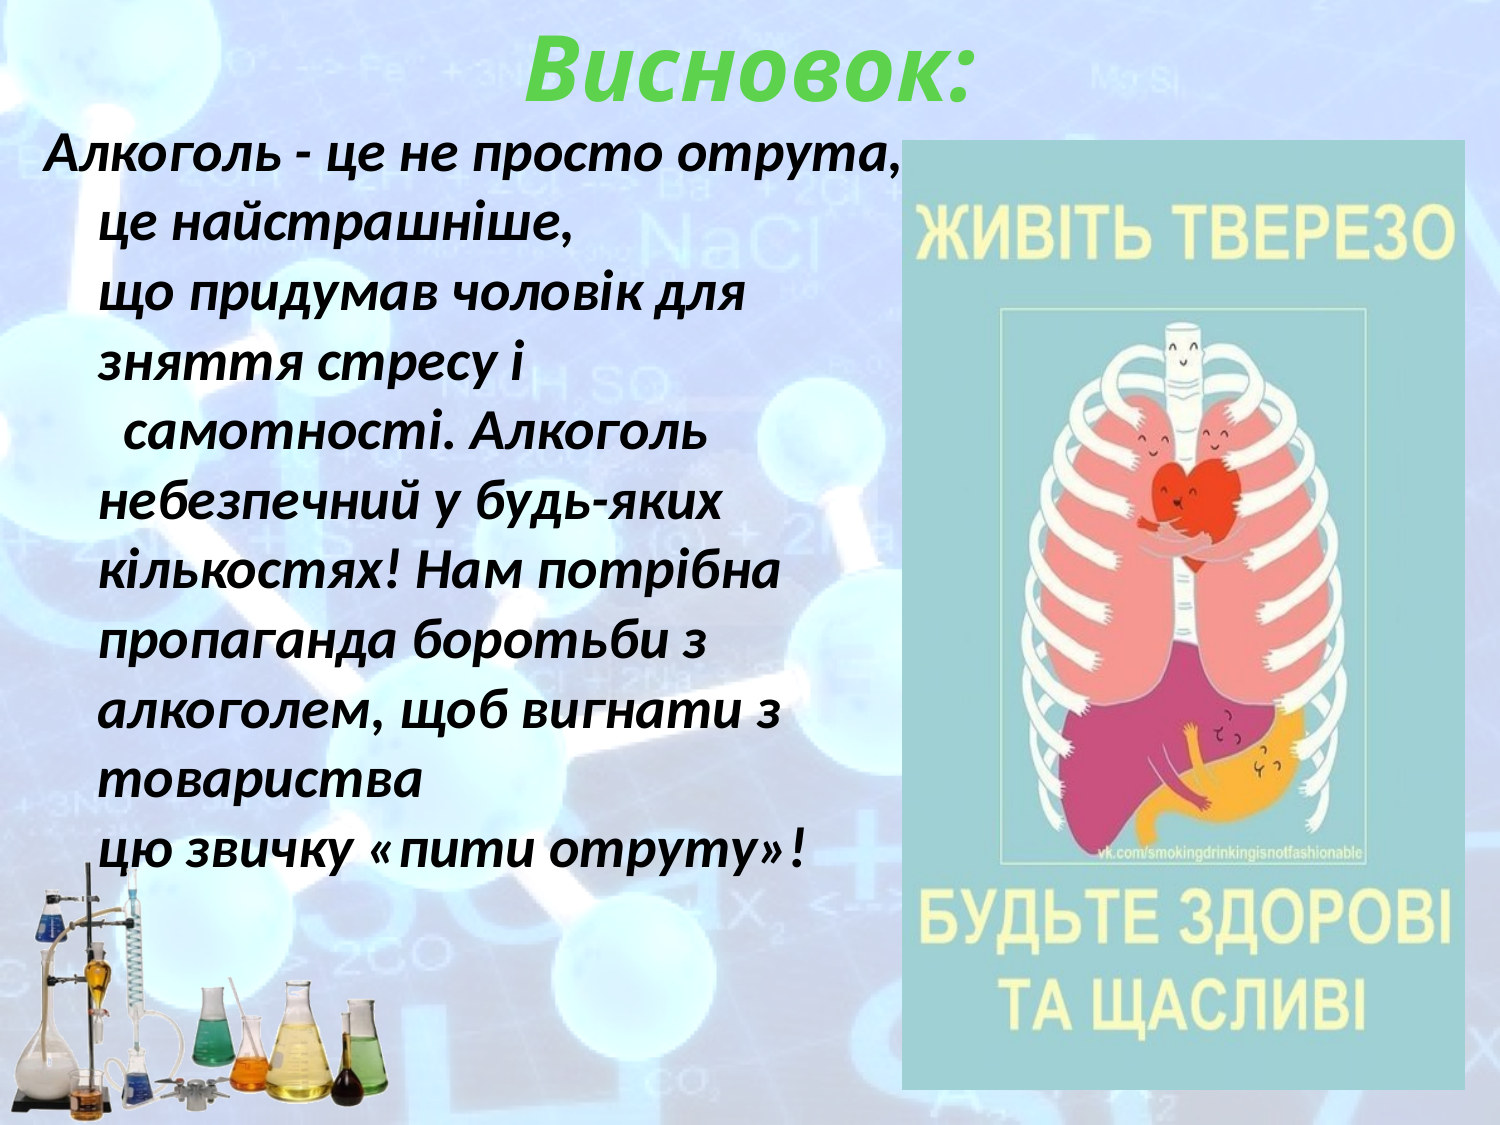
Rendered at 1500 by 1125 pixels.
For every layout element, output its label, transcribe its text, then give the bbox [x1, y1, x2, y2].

picture [0, 0, 1500, 1125]
list Алкоголь - це не просто отрута, це найстрашніше, що придумав чоловік для зняття стресу і самотності. Алкоголь небезпечний у будь-яких кількостях! Нам потрібна пропаганда боротьби з алкоголем, щоб вигнати з товариства цю звичку «пити отруту»! [29, 105, 926, 903]
title Висновок: [111, 0, 1388, 130]
